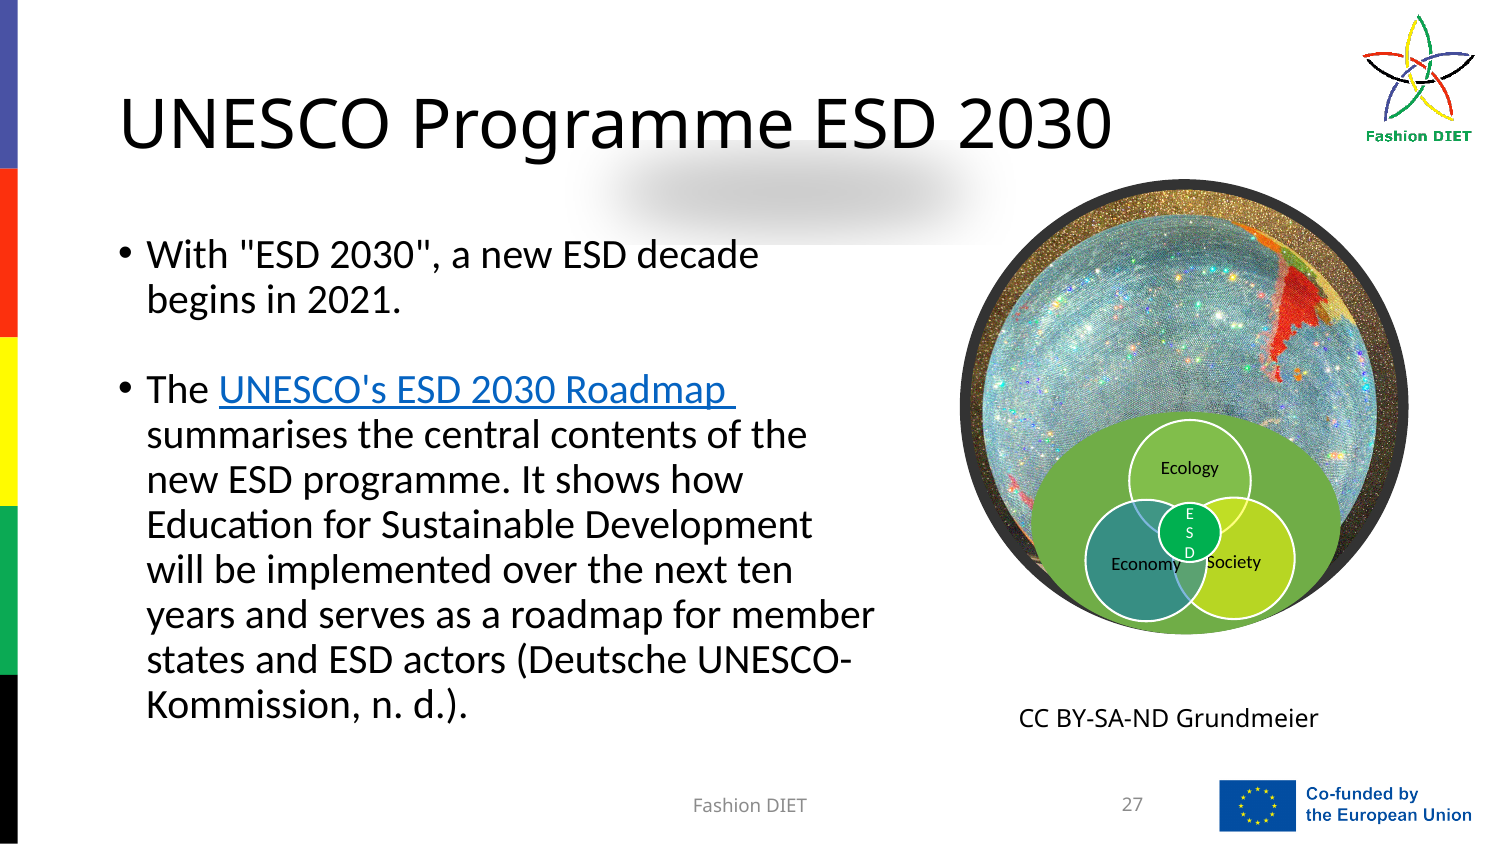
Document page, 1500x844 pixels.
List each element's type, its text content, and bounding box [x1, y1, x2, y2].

slide_number 27 [820, 783, 1159, 829]
picture [1216, 777, 1491, 835]
footer Fashion DIET [496, 782, 1004, 828]
text_box CC BY-SA-ND Grundmeier [1003, 695, 1376, 740]
title UNESCO Programme ESD 2030 [103, 45, 1397, 208]
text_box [964, 184, 1404, 635]
picture [1358, 14, 1480, 151]
list With "ESD 2030", a new ESD decade begins in 2021. The UNESCO's ESD 2030 Roadmap summarises the central contents of the new ESD programme. It shows how Education for Sustainable Development will be implemented over the next ten years and serves as a roadmap for member states and ESD actors (Deutsche UNESCO-Kommission, n. d.). [103, 224, 892, 760]
